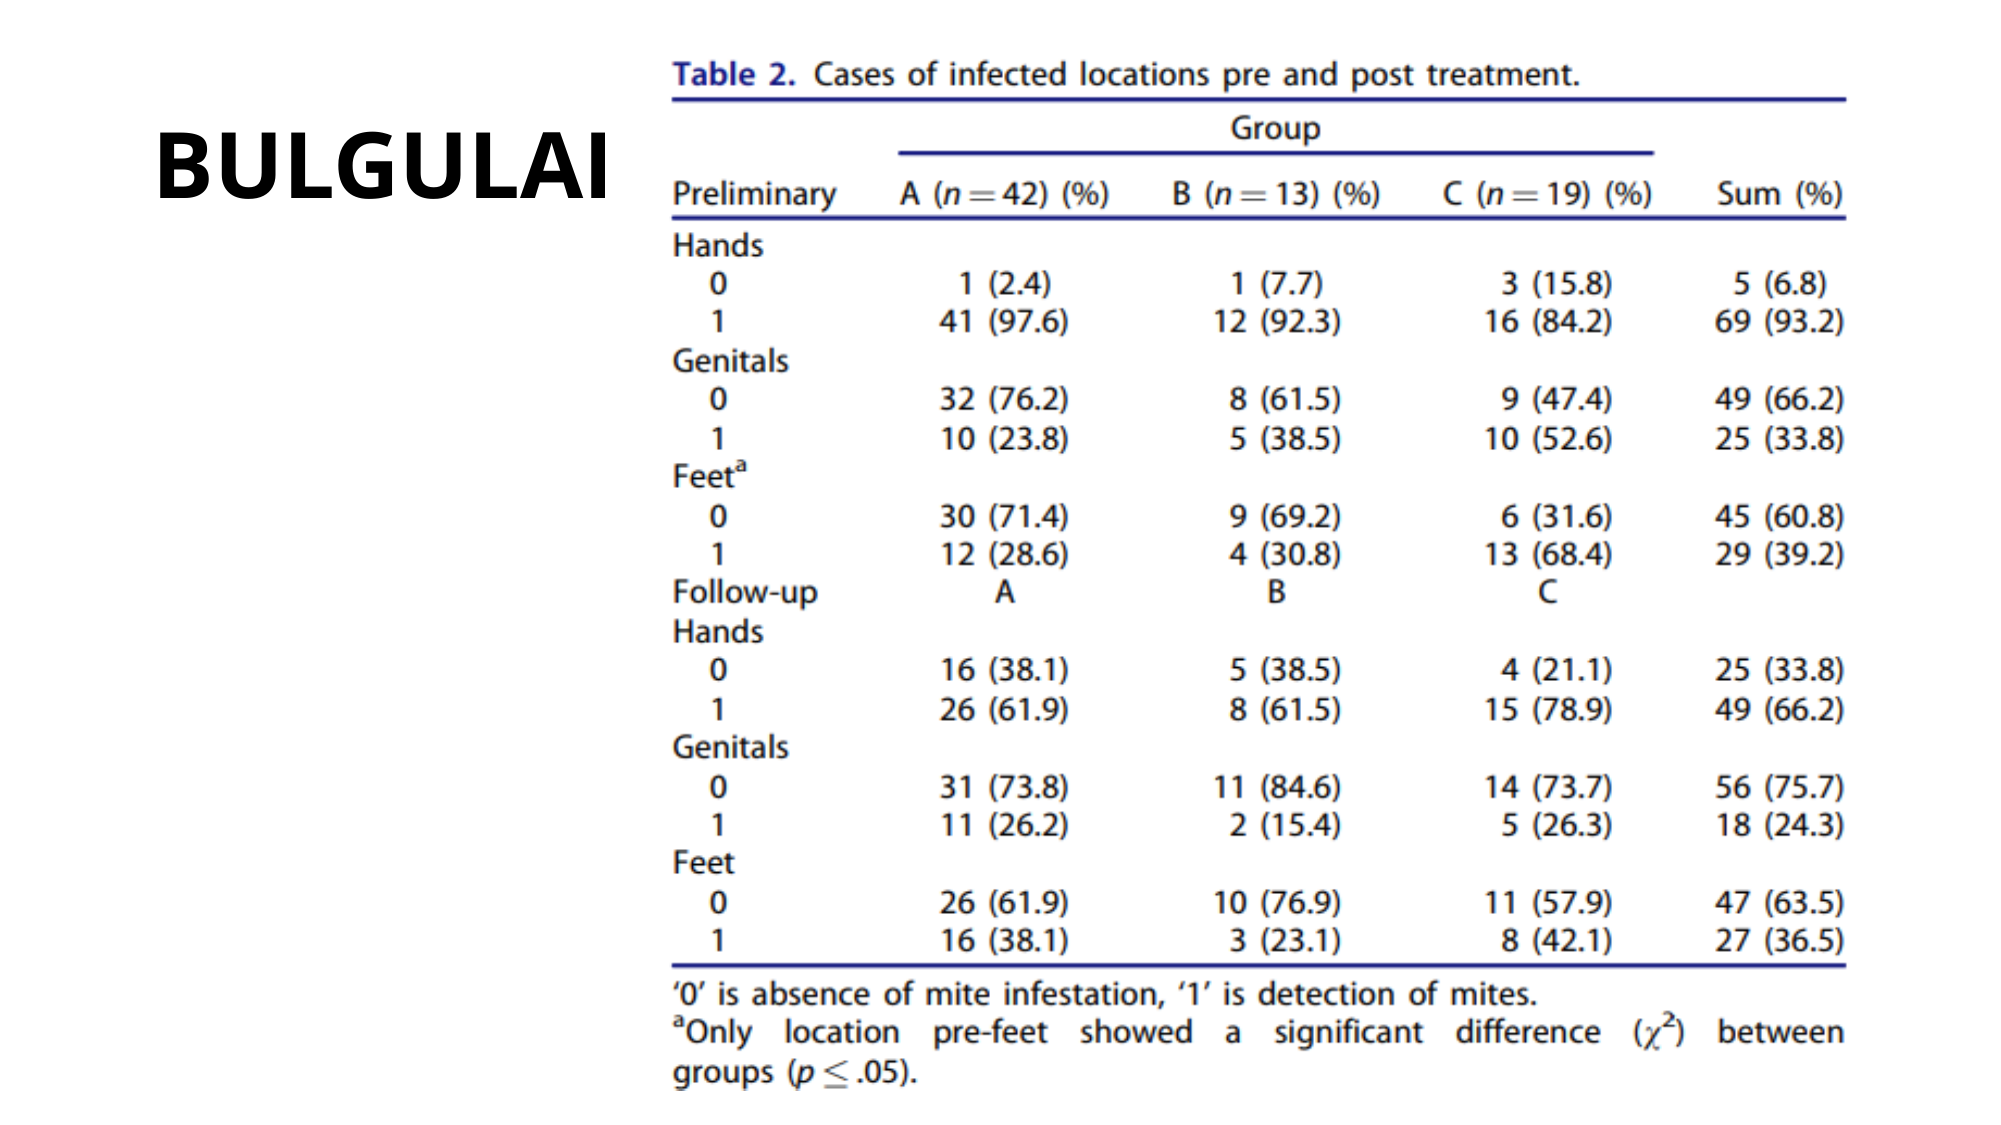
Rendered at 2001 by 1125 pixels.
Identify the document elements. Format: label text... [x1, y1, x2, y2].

title BULGULAR [137, 59, 605, 278]
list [605, 30, 1886, 1091]
